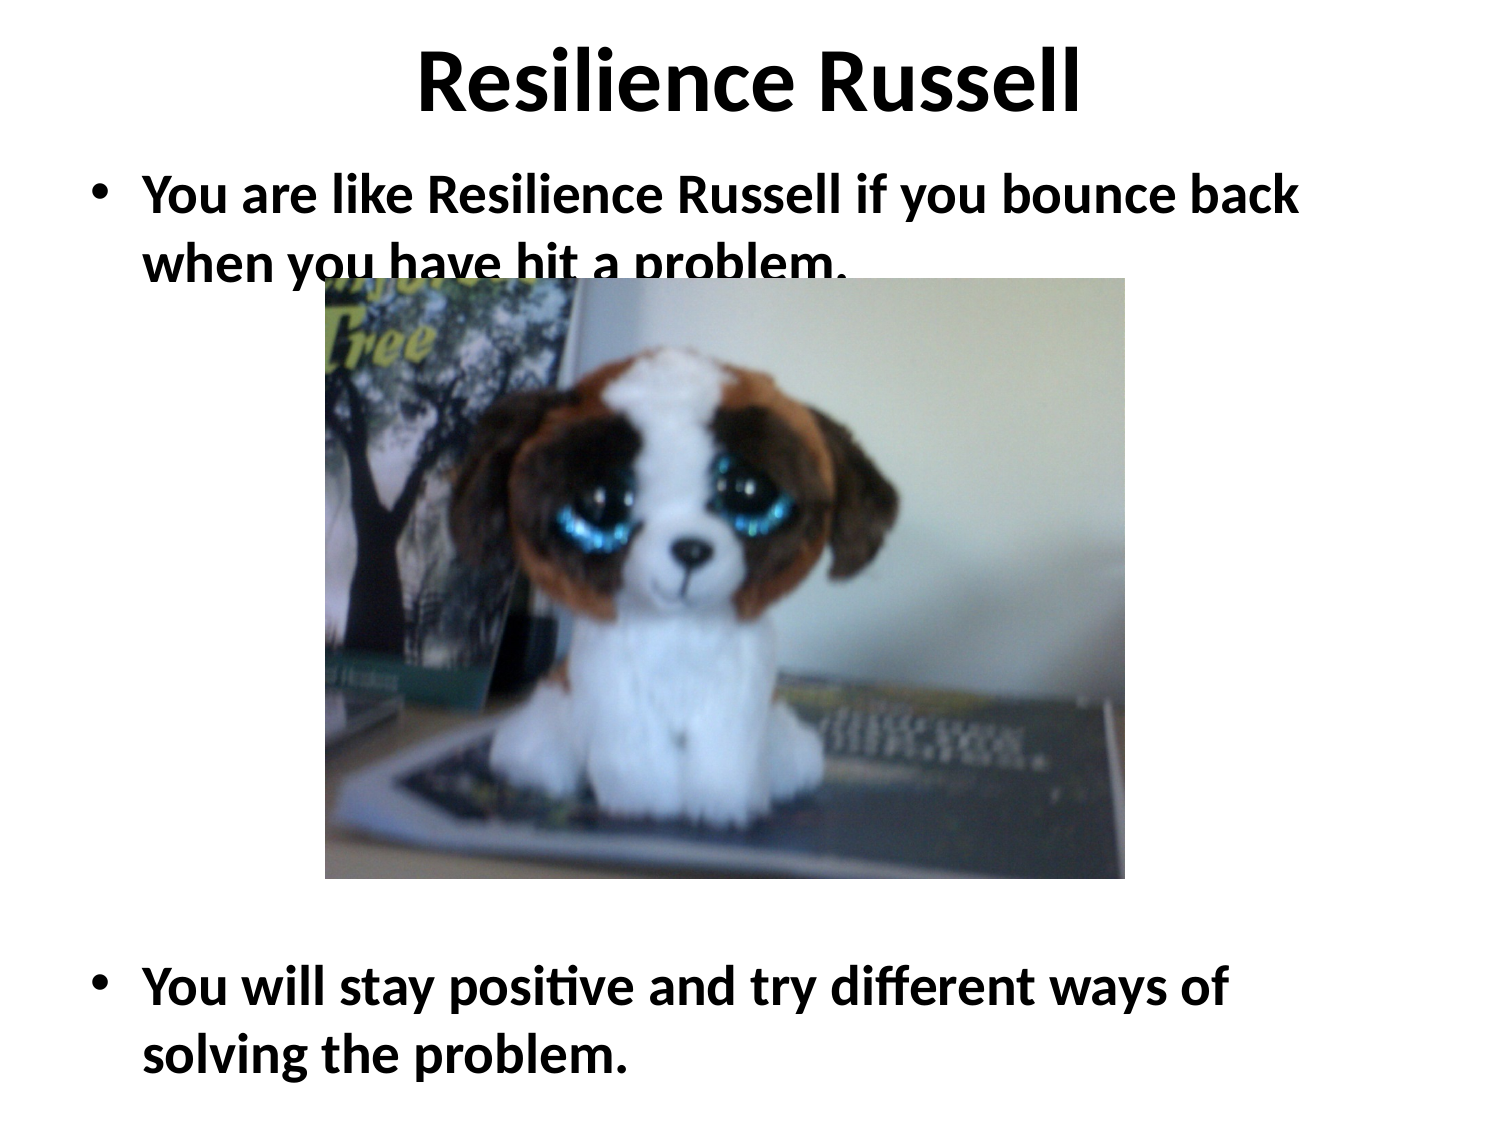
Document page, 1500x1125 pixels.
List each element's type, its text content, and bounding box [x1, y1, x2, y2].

title Resilience Russell [75, 0, 1425, 149]
picture [324, 278, 1125, 879]
list You are like Resilience Russell if you bounce back when you have hit a problem. You will stay positive and try different ways of solving the problem. [75, 149, 1425, 1094]
